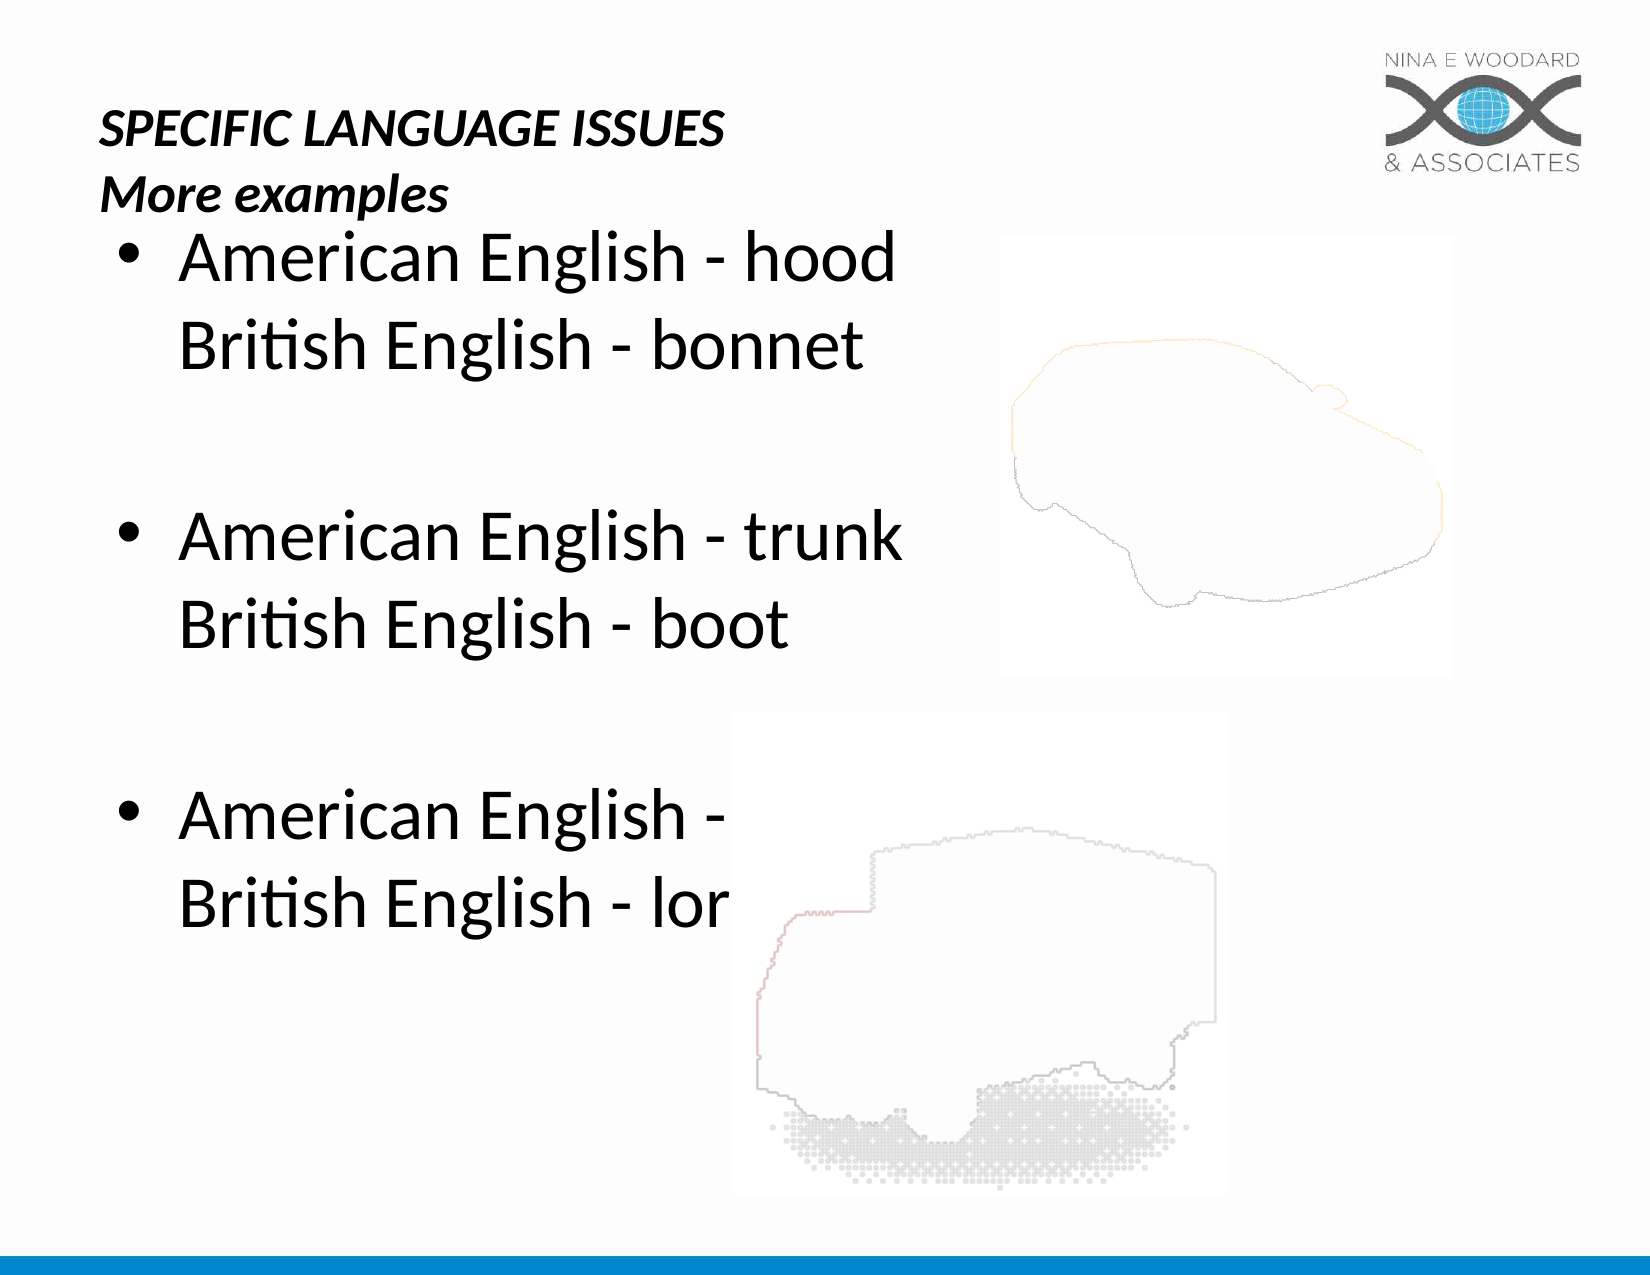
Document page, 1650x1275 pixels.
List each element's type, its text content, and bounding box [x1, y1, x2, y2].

picture [0, 0, 1650, 1256]
title SPECIFIC LANGUAGE ISSUES More examples [82, 51, 1568, 264]
list American English - hood British English - bonnet American English - trunk British English - boot American English - truck British English - lorry [99, 200, 1585, 1042]
